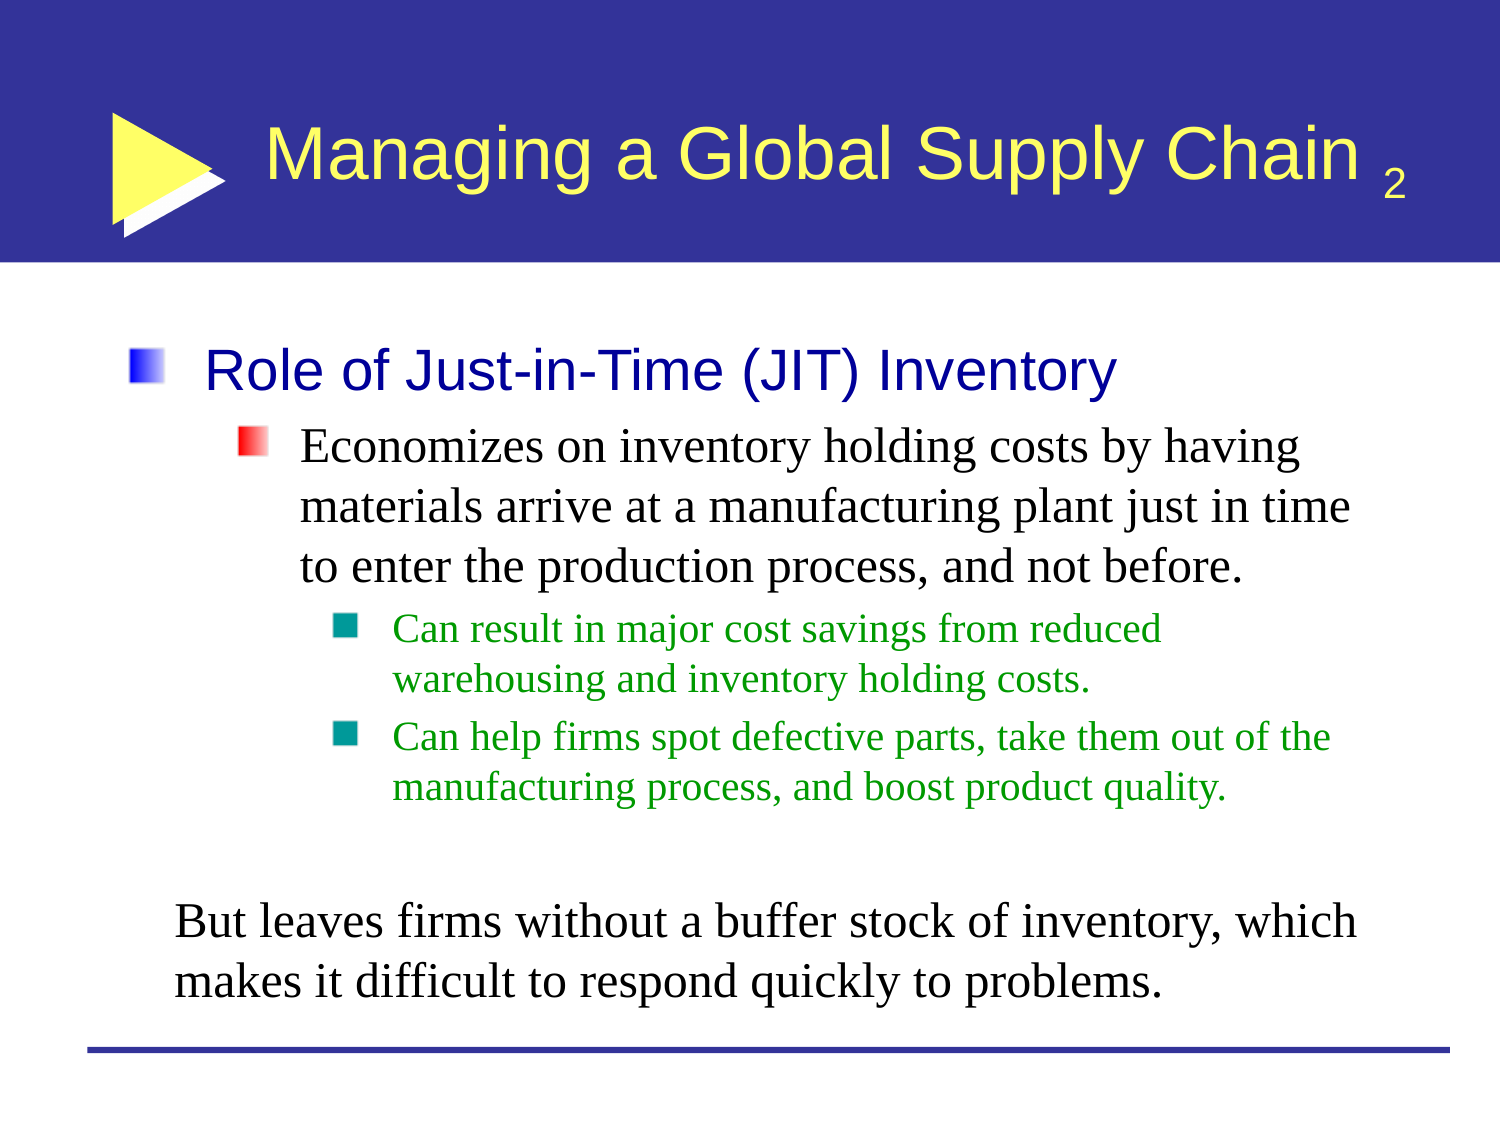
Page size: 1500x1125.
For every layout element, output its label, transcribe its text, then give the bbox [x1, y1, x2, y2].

picture [331, 611, 361, 641]
picture [331, 719, 361, 749]
list Role of Just-in-Time (JIT) Inventory Economizes on inventory holding costs by having materials arrive at a manufacturing plant just in time to enter the production process, and not before. Can result in major cost savings from reduced warehousing and inventory holding costs. Can help firms spot defective parts, take them out of the manufacturing process, and boost product quality. [112, 324, 1388, 1000]
title Managing a Global Supply Chain 2 [249, 62, 1459, 250]
list But leaves firms without a buffer stock of inventory, which makes it difficult to respond quickly to problems. [159, 879, 1435, 1024]
picture [236, 424, 272, 460]
picture [127, 346, 169, 388]
